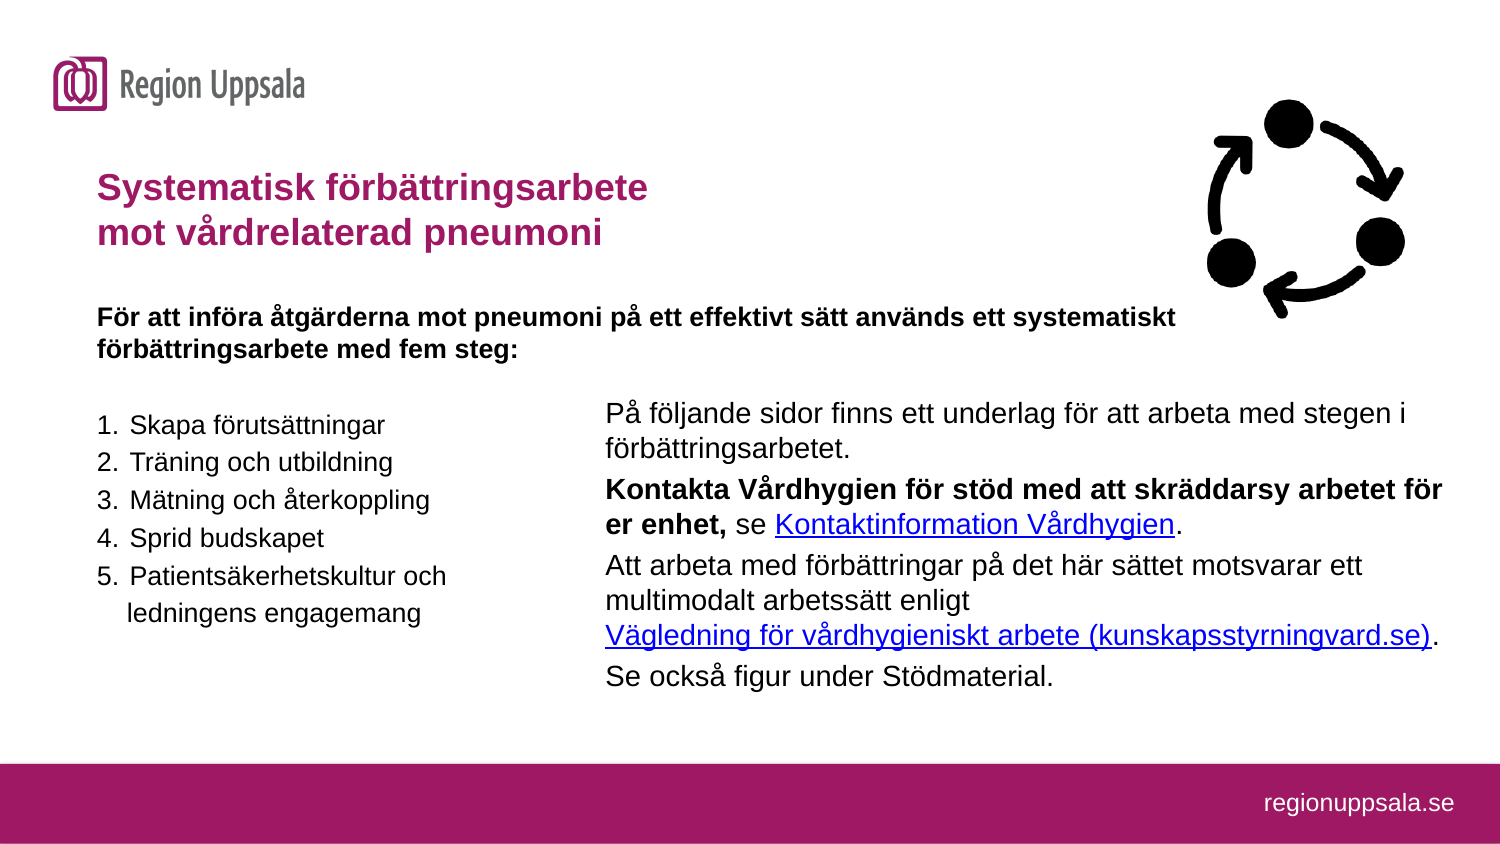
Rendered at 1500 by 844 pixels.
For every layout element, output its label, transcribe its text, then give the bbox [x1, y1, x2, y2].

title Systematisk förbättringsarbete mot vårdrelaterad pneumoni [81, 155, 1146, 261]
picture [1151, 60, 1447, 356]
list På följande sidor finns ett underlag för att arbeta med stegen i förbättringsarbetet. Kontakta Vårdhygien för stöd med att skräddarsy arbetet för er enhet, se Kontaktinformation Vårdhygien. Att arbeta med förbättringar på det här sättet motsvarar ett multimodalt arbetssätt enligt Vägledning för vårdhygieniskt arbete (kunskapsstyrningvard.se). Se också figur under Stödmaterial. [590, 386, 1467, 748]
list För att införa åtgärderna mot pneumoni på ett effektivt sätt används ett systematiskt förbättringsarbete med fem steg: Skapa förutsättningar Träning och utbildning Mätning och återkoppling Sprid budskapet Patientsäkerhetskultur och ledningens engagemang [81, 292, 1285, 637]
